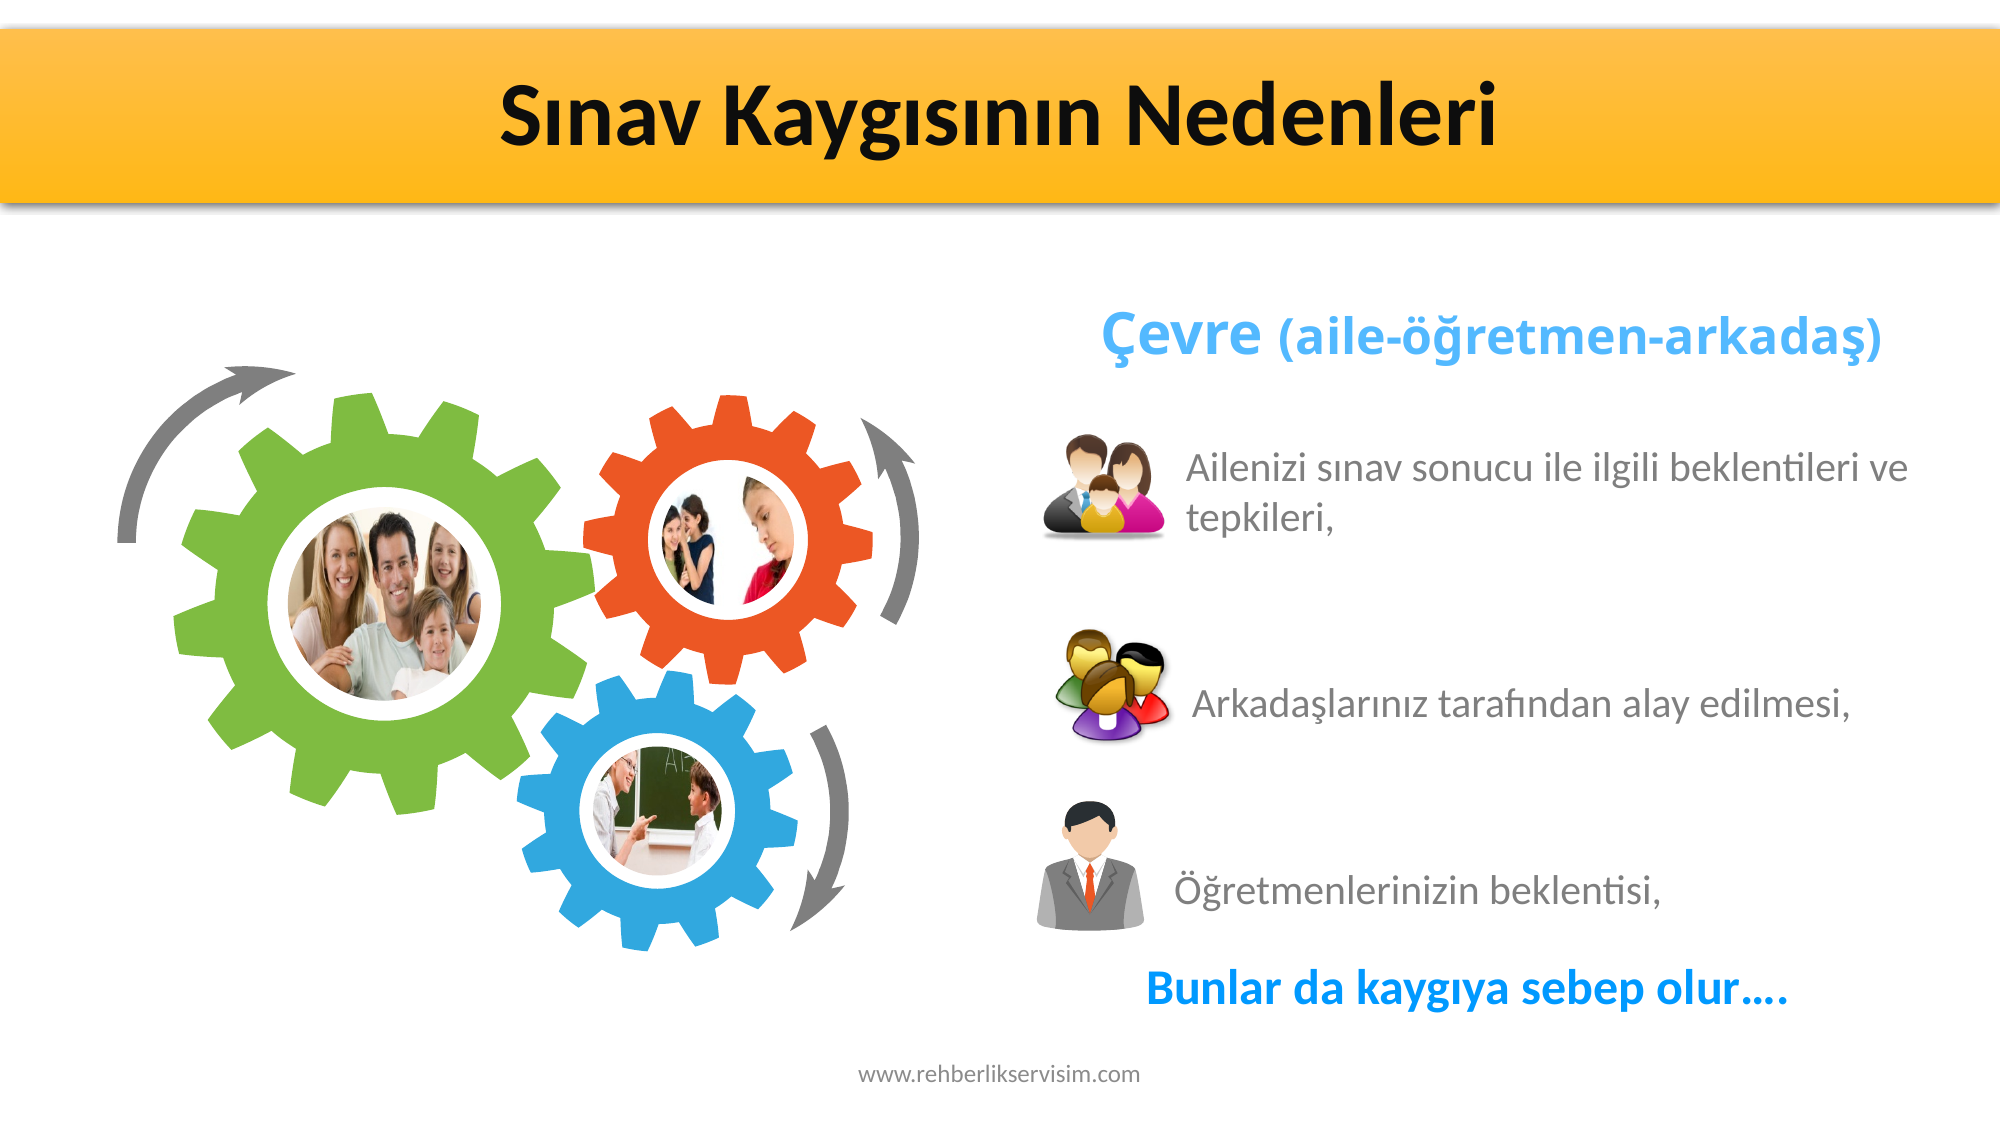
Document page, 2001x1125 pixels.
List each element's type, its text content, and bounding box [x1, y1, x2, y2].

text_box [1036, 801, 1145, 932]
picture [1033, 609, 1191, 766]
text_box [200, 366, 296, 392]
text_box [516, 670, 798, 952]
picture [1042, 425, 1165, 548]
text_box Çevre (aile-öğretmen-arkadaş) [1085, 288, 1971, 374]
text_box Öğretmenlerinizin beklentisi, [1159, 855, 1909, 920]
text_box Bunlar da kaygıya sebep olur…. [1131, 947, 2000, 1023]
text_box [596, 395, 873, 685]
text_box [798, 724, 849, 927]
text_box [173, 392, 596, 815]
title Sınav Kaygısının Nedenleri [0, 29, 2000, 203]
footer www.rehberlikservisim.com [662, 1042, 1338, 1103]
text_box Arkadaşlarınız tarafından alay edilmesi, [1191, 668, 1929, 734]
text_box Ailenizi sınav sonucu ile ilgili beklentileri ve tepkileri, [1171, 432, 1929, 548]
text_box [117, 413, 173, 543]
text_box [873, 425, 919, 625]
